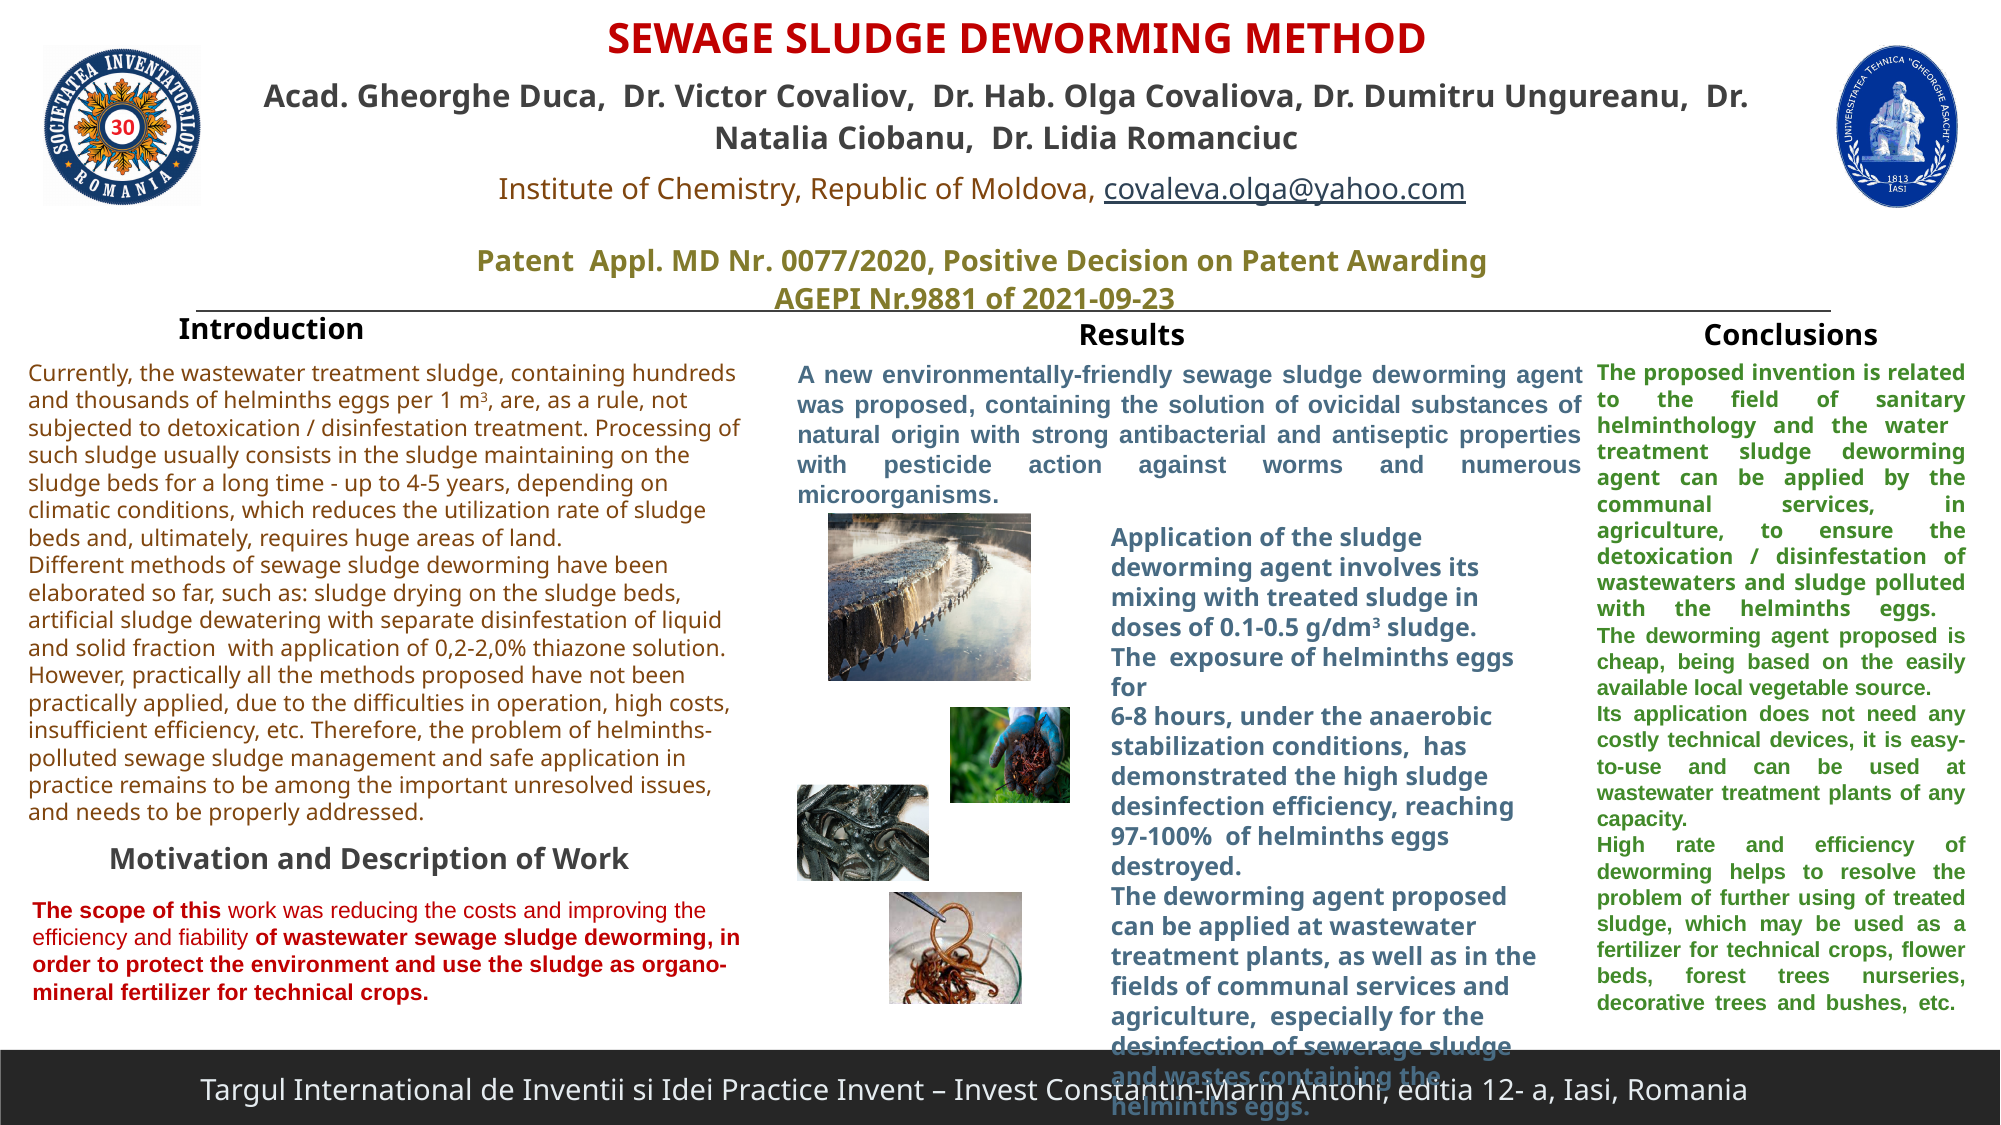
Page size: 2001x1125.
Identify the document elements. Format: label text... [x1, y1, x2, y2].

picture [889, 892, 1023, 1004]
picture [1835, 45, 1958, 209]
text_box Conclusions [1582, 297, 2000, 371]
picture [950, 707, 1071, 804]
text_box Motivation and Description of Work [79, 833, 653, 904]
text_box Institute of Chemistry, Republic of Moldova, covaleva.olga@yahoo.com Patent Appl. MD Nr. 0077/2020, Positive Decision on Patent Awarding AGEPI Nr.9881 of 2021-09-23 [437, 158, 1513, 263]
text_box Targul International de Inventii si Idei Practice Invent – Invest Constantin-Marin Antohi, editia 12- a, Iasi, Romania [1572, 1052, 1907, 1125]
text_box Acad. Gheorghe Duca, Dr. Victor Covaliov, Dr. Hab. Olga Covaliova, Dr. Dumitru Ungureanu, Dr. Natalia Ciobanu, Dr. Lidia Romanciuc [215, 69, 1798, 164]
picture [43, 44, 202, 206]
text_box Results [922, 297, 1341, 351]
text_box Targul International de Inventii si Idei Practice Invent – Invest Constantin-Marin Antohi, editia 12- a, Iasi, Romania [43, 1052, 1096, 1125]
text_box The scope of this work was reducing the costs and improving the efficiency and fiability of wastewater sewage sludge deworming, in order to protect the environment and use the sludge as organo-mineral fertilizer for technical crops. [17, 906, 765, 995]
text_box The proposed invention is related to the field of sanitary helminthology and the water treatment sludge deworming agent can be applied by the communal services, in agriculture, to ensure the detoxication / disinfestation of wastewaters and sludge polluted with the helminths eggs. The deworming agent proposed is cheap, being based on the easily available local vegetable source. Its application does not need any costly technical devices, it is easy-to-use and can be used at wastewater treatment plants of any capacity. High rate and efficiency of deworming helps to resolve the problem of further using of treated sludge, which may be used as a fertilizer for technical crops, flower beds, forest trees nurseries, decorative trees and bushes, etc. [1582, 351, 1981, 1049]
text_box Currently, the wastewater treatment sludge, containing hundreds and thousands of helminths eggs per 1 m3, are, as a rule, not subjected to detoxication / disinfestation treatment. Processing of such sludge usually consists in the sludge maintaining on the sludge beds for a long time - up to 4-5 years, depending on climatic conditions, which reduces the utilization rate of sludge beds and, ultimately, requires huge areas of land. Different methods of sewage sludge deworming have been elaborated so far, such as: sludge drying on the sludge beds, artificial sludge dewatering with separate disinfestation of liquid and solid fraction with application of 0,2-2,0% thiazone solution. However, practically all the methods proposed have not been practically applied, due to the difficulties in operation, high costs, insufficient efficiency, etc. Therefore, the problem of helminths-polluted sewage sludge management and safe application in practice remains to be among the important unresolved issues, and needs to be properly addressed. [13, 351, 765, 833]
picture [796, 784, 929, 882]
text_box A new environmentally-friendly sewage sludge deworming agent was proposed, containing the solution of ovicidal substances of natural origin with strong antibacterial and antiseptic properties with pesticide action against worms and numerous microorganisms. [782, 351, 1582, 547]
text_box Introduction [63, 291, 481, 351]
picture [828, 513, 1032, 681]
text_box SEWAGE SLUDGE DEWORMING METHOD [213, 4, 1822, 69]
text_box Application of the sludge deworming agent involves its mixing with treated sludge in doses of 0.1-0.5 g/dm3 sludge. The exposure of helminths eggs for 6-8 hours, under the anaerobic stabilization conditions, has demonstrated the high sludge desinfection efficiency, reaching 97-100% of helminths eggs destroyed. The deworming agent proposed can be applied at wastewater treatment plants, as well as in the fields of communal services and agriculture, especially for the desinfection of sewerage sludge and wastes containing the helminths eggs. [1096, 513, 1572, 1125]
